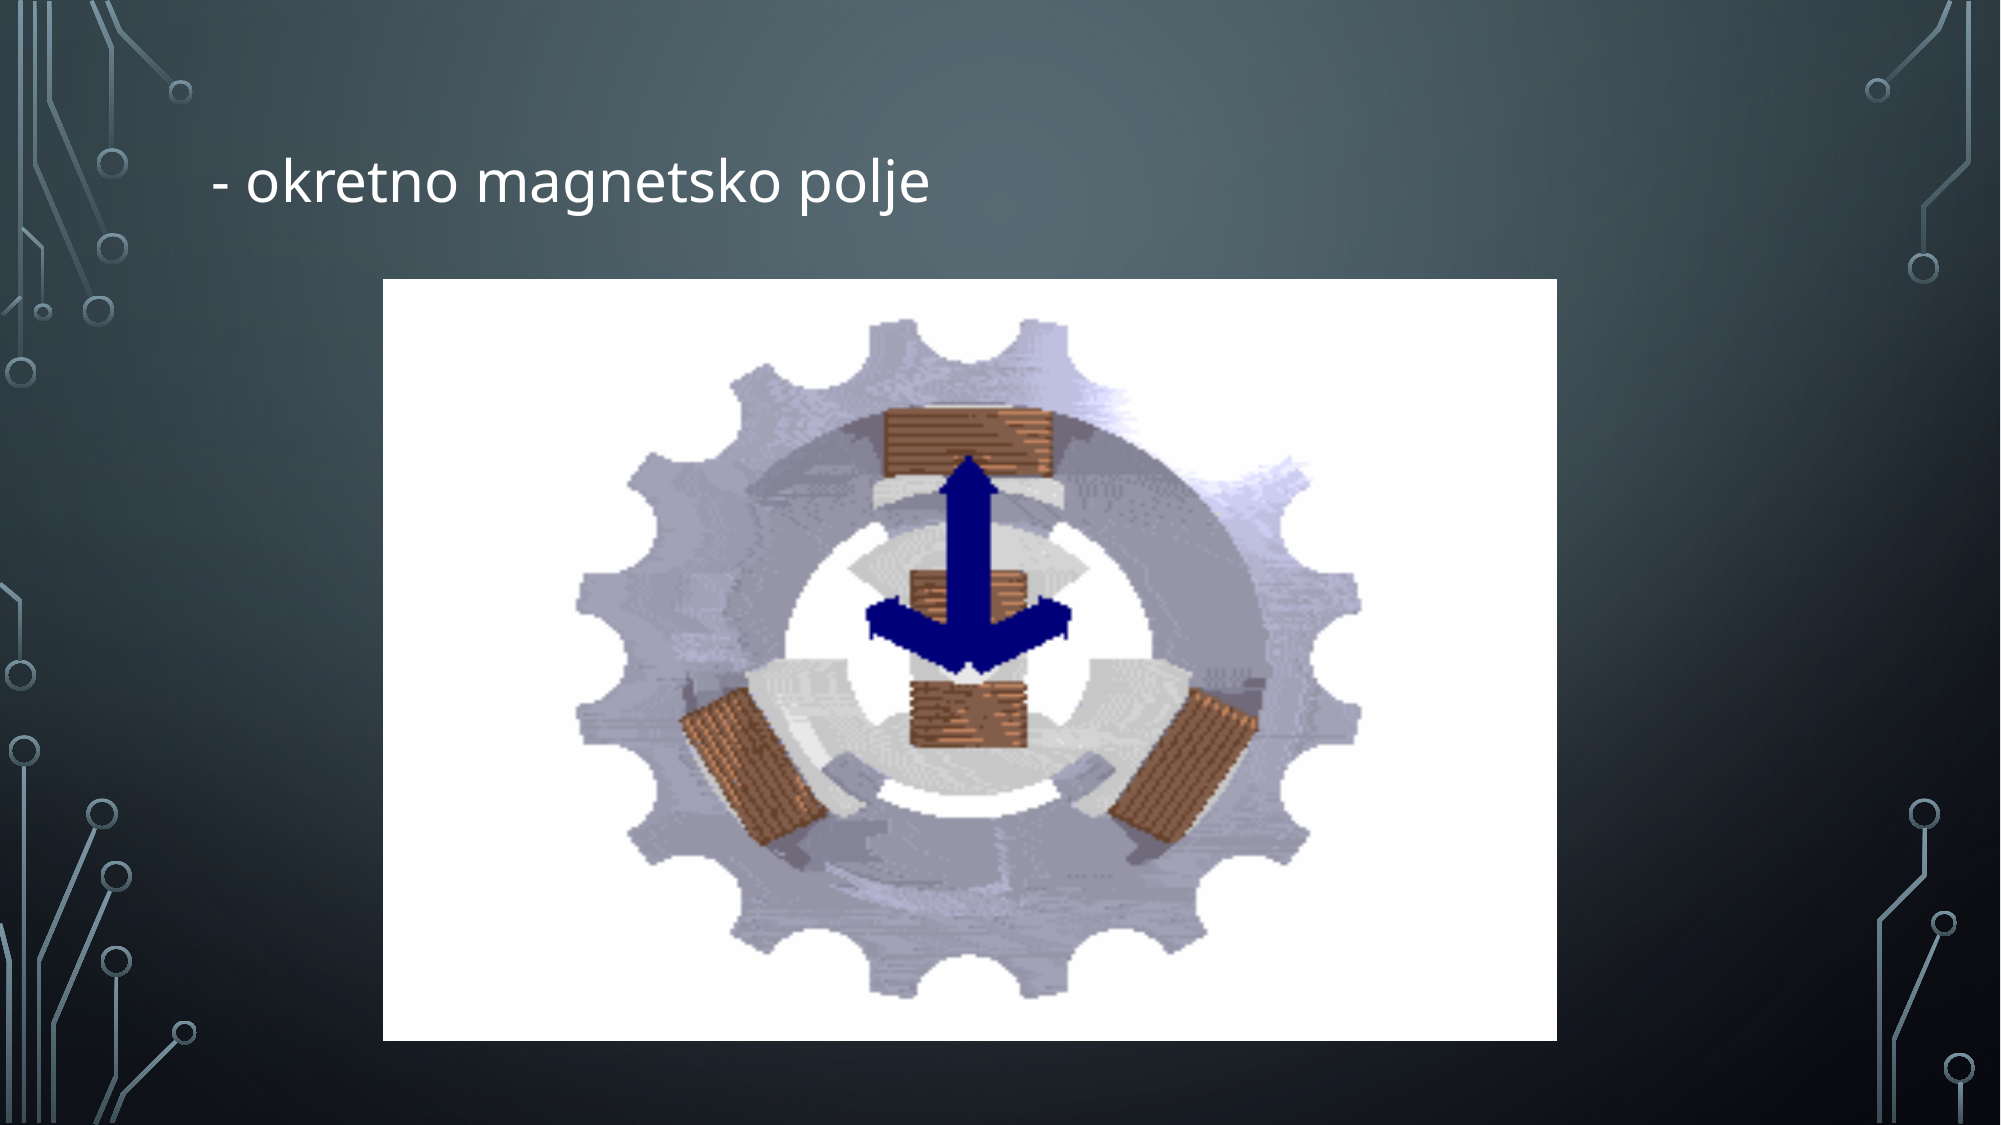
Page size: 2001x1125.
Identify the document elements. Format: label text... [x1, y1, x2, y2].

picture [382, 279, 1557, 1042]
list - okretno magnetsko polje [196, 122, 1824, 961]
